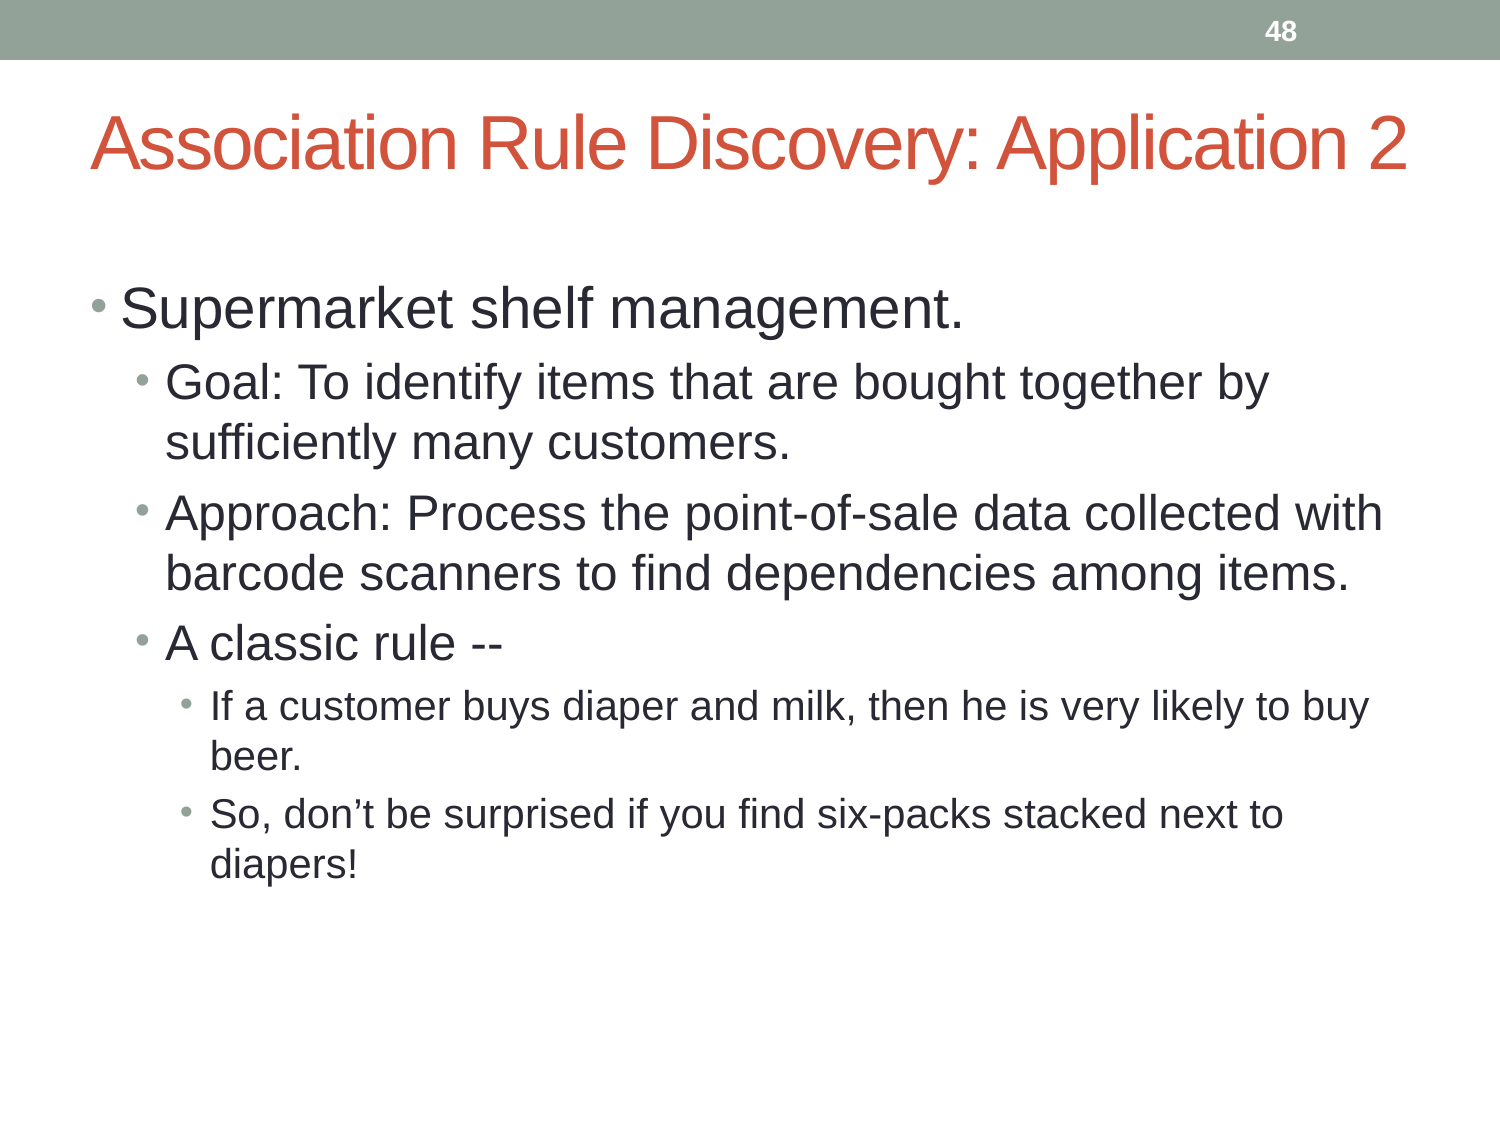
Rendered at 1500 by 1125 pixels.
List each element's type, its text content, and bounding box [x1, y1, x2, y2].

slide_number 48 [1250, 3, 1425, 57]
title Association Rule Discovery: Application 2 [75, 45, 1475, 233]
list Supermarket shelf management. Goal: To identify items that are bought together by sufficiently many customers. Approach: Process the point-of-sale data collected with barcode scanners to find dependencies among items. A classic rule -- If a customer buys diaper and milk, then he is very likely to buy beer. So, don’t be surprised if you find six-packs stacked next to diapers! [75, 262, 1425, 1063]
